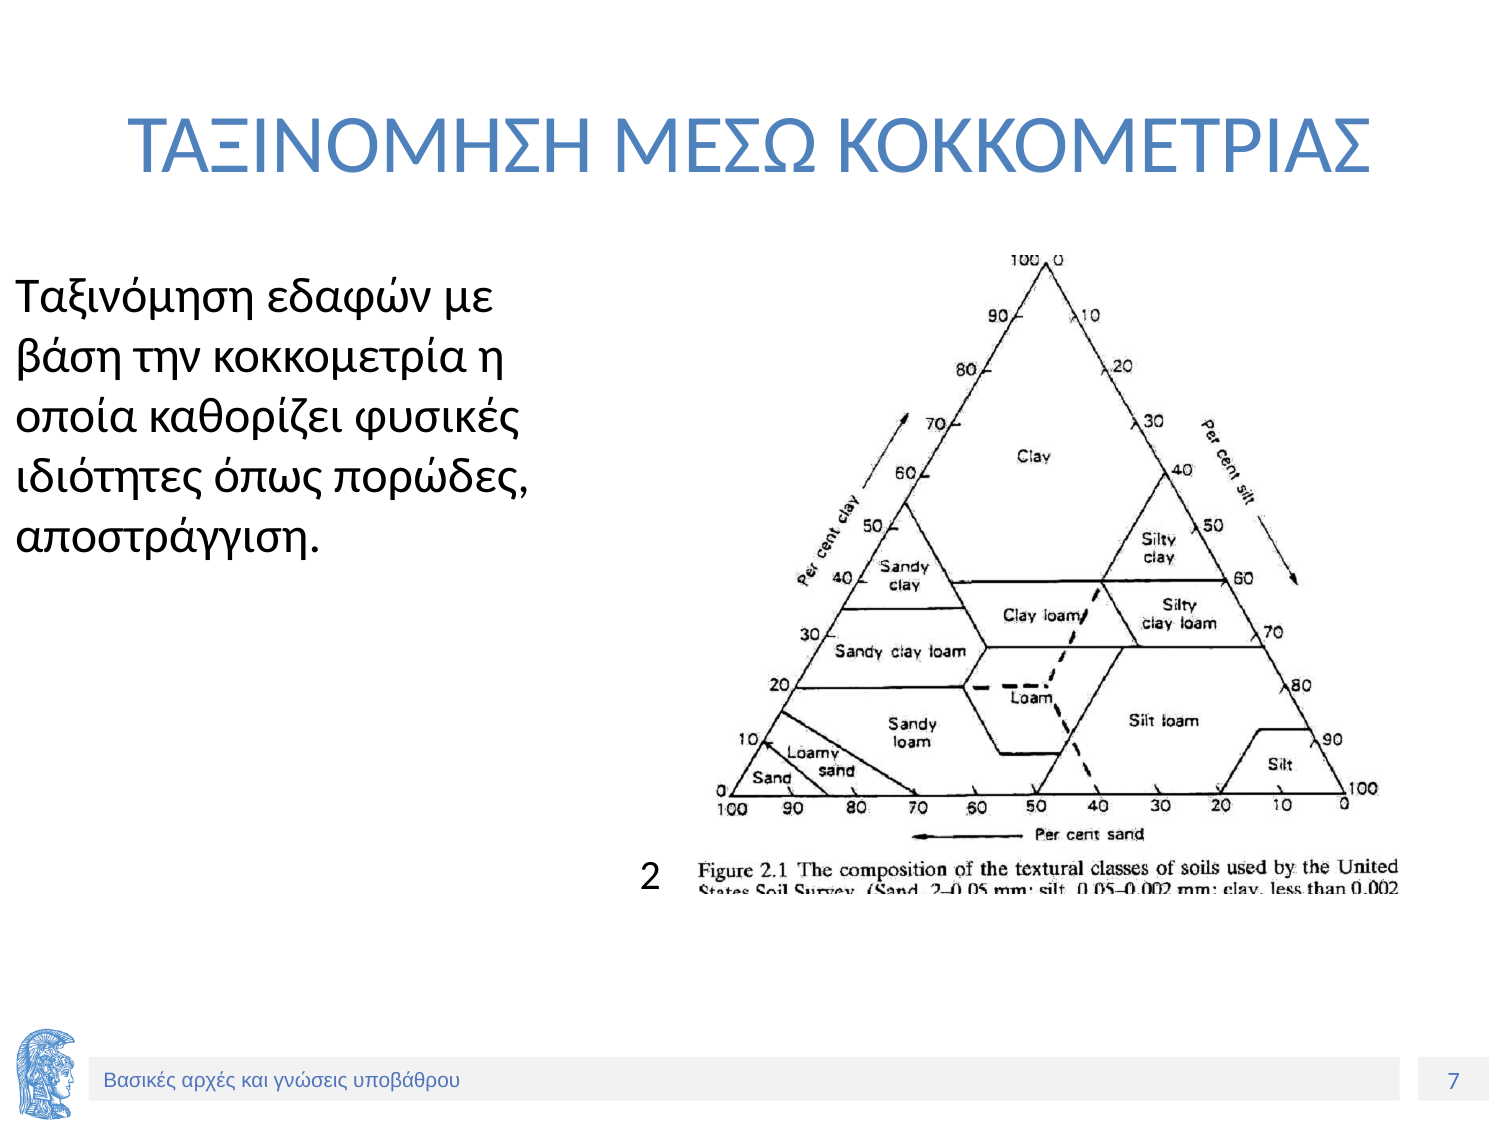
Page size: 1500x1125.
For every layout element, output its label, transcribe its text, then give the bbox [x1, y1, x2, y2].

text_box 2 [624, 838, 672, 907]
picture [9, 1025, 81, 1120]
title ΤΑΞΙΝΟΜΗΣΗ ΜΕΣΩ ΚΟΚΚΟΜΕΤΡΙΑΣ [74, 44, 1426, 233]
list Ταξινόμηση εδαφών με βάση την κοκκομετρία η οποία καθορίζει φυσικές ιδιότητες όπως πορώδες, αποστράγγιση. [0, 255, 574, 781]
picture [696, 255, 1421, 894]
